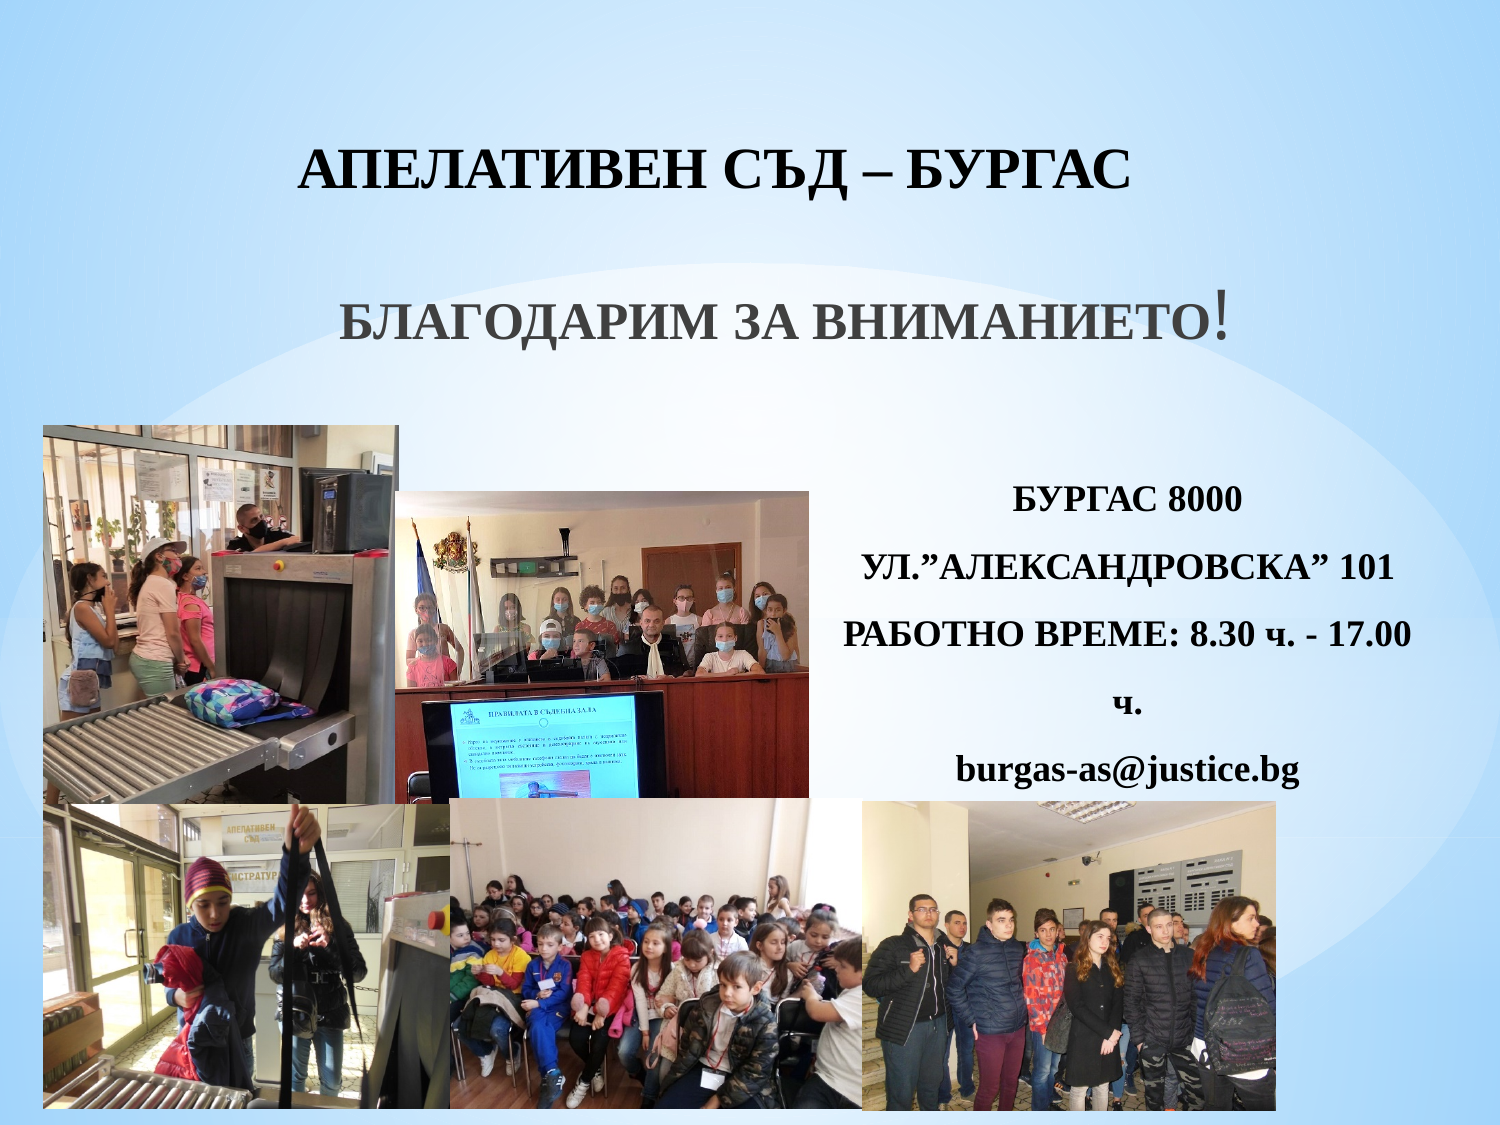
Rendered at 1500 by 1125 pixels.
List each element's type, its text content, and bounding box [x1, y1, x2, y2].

text_box БУРГАС 8000 УЛ.”АЛЕКСАНДРОВСКА” 101 РАБОТНО ВРЕМЕ: 8.30 ч. - 17.00 ч. burgas-as@justice.bg [808, 444, 1447, 887]
list БЛАГОДАРИМ ЗА ВНИМАНИЕТО! [147, 219, 1424, 362]
title АПЕЛАТИВЕН СЪД – БУРГАС [137, 101, 1294, 209]
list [43, 425, 399, 803]
picture [43, 490, 1276, 1111]
